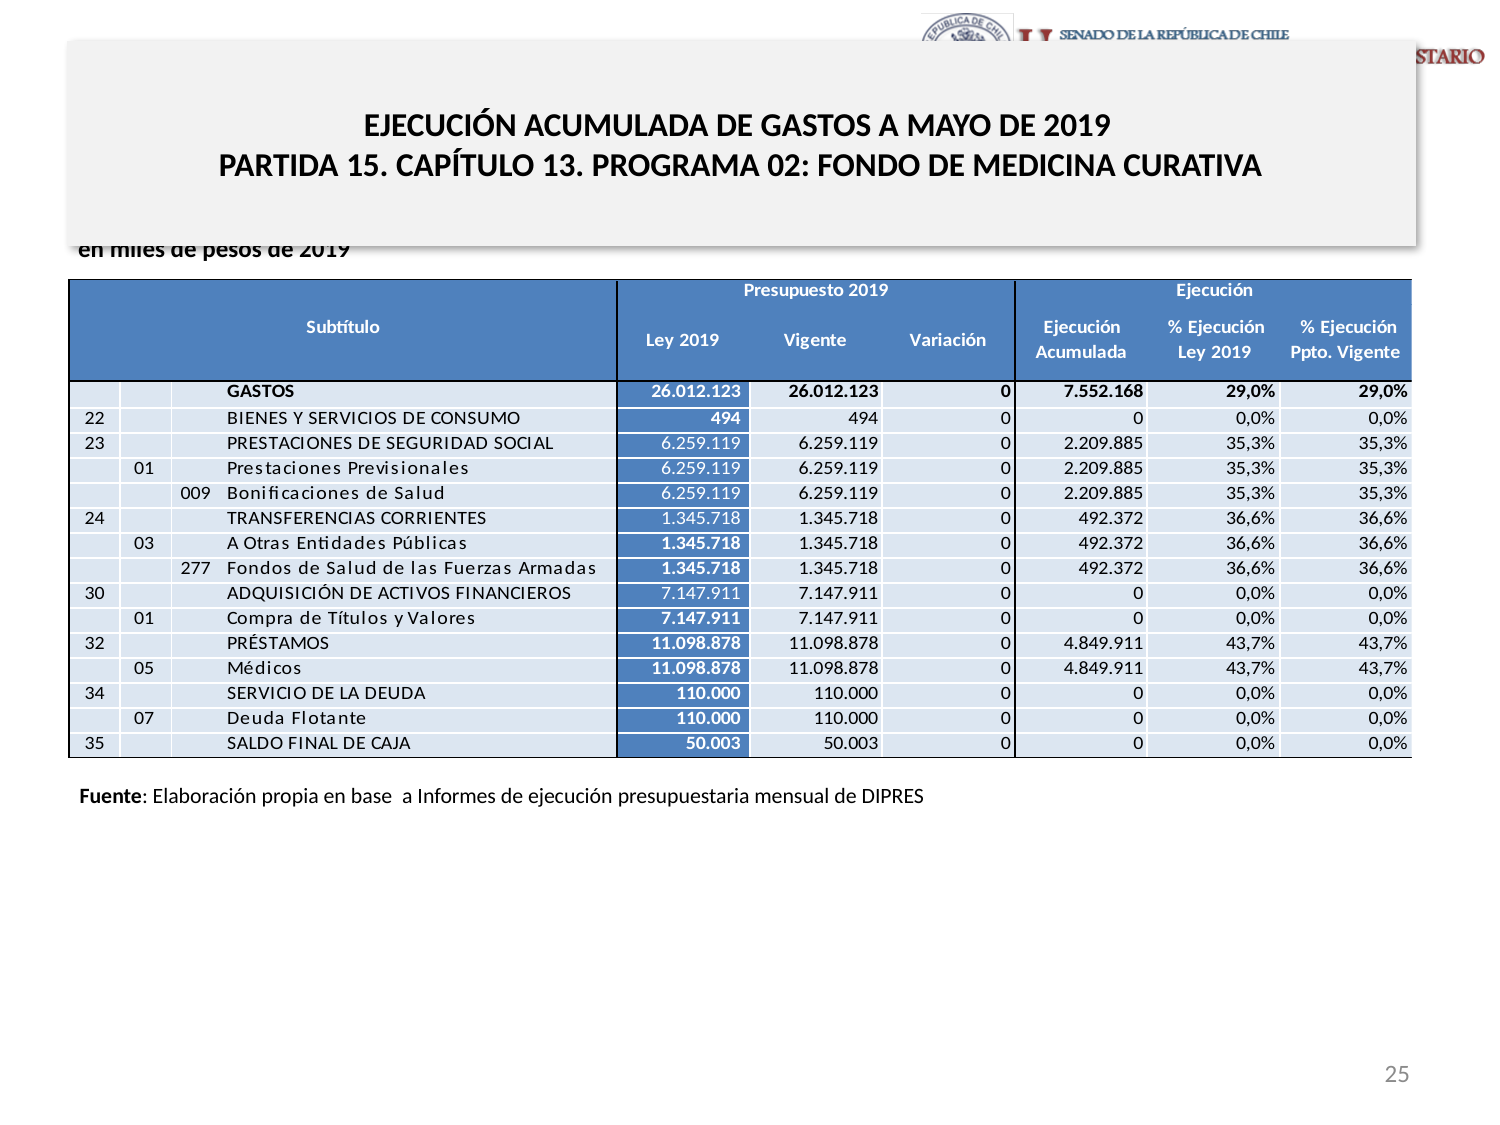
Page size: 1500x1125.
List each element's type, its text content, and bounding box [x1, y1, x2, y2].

slide_number 25 [1074, 1042, 1425, 1103]
title EJECUCIÓN ACUMULADA DE GASTOS A MAYO DE 2019 PARTIDA 15. CAPÍTULO 13. PROGRAMA 02: FONDO DE MEDICINA CURATIVA [67, 41, 1415, 246]
text_box en miles de pesos de 2019 [63, 225, 1414, 281]
picture [921, 2, 1500, 116]
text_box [67, 278, 1414, 759]
footer Fuente: Elaboración propia en base a Informes de ejecución presupuestaria mensual de DIPRES [64, 774, 1444, 835]
